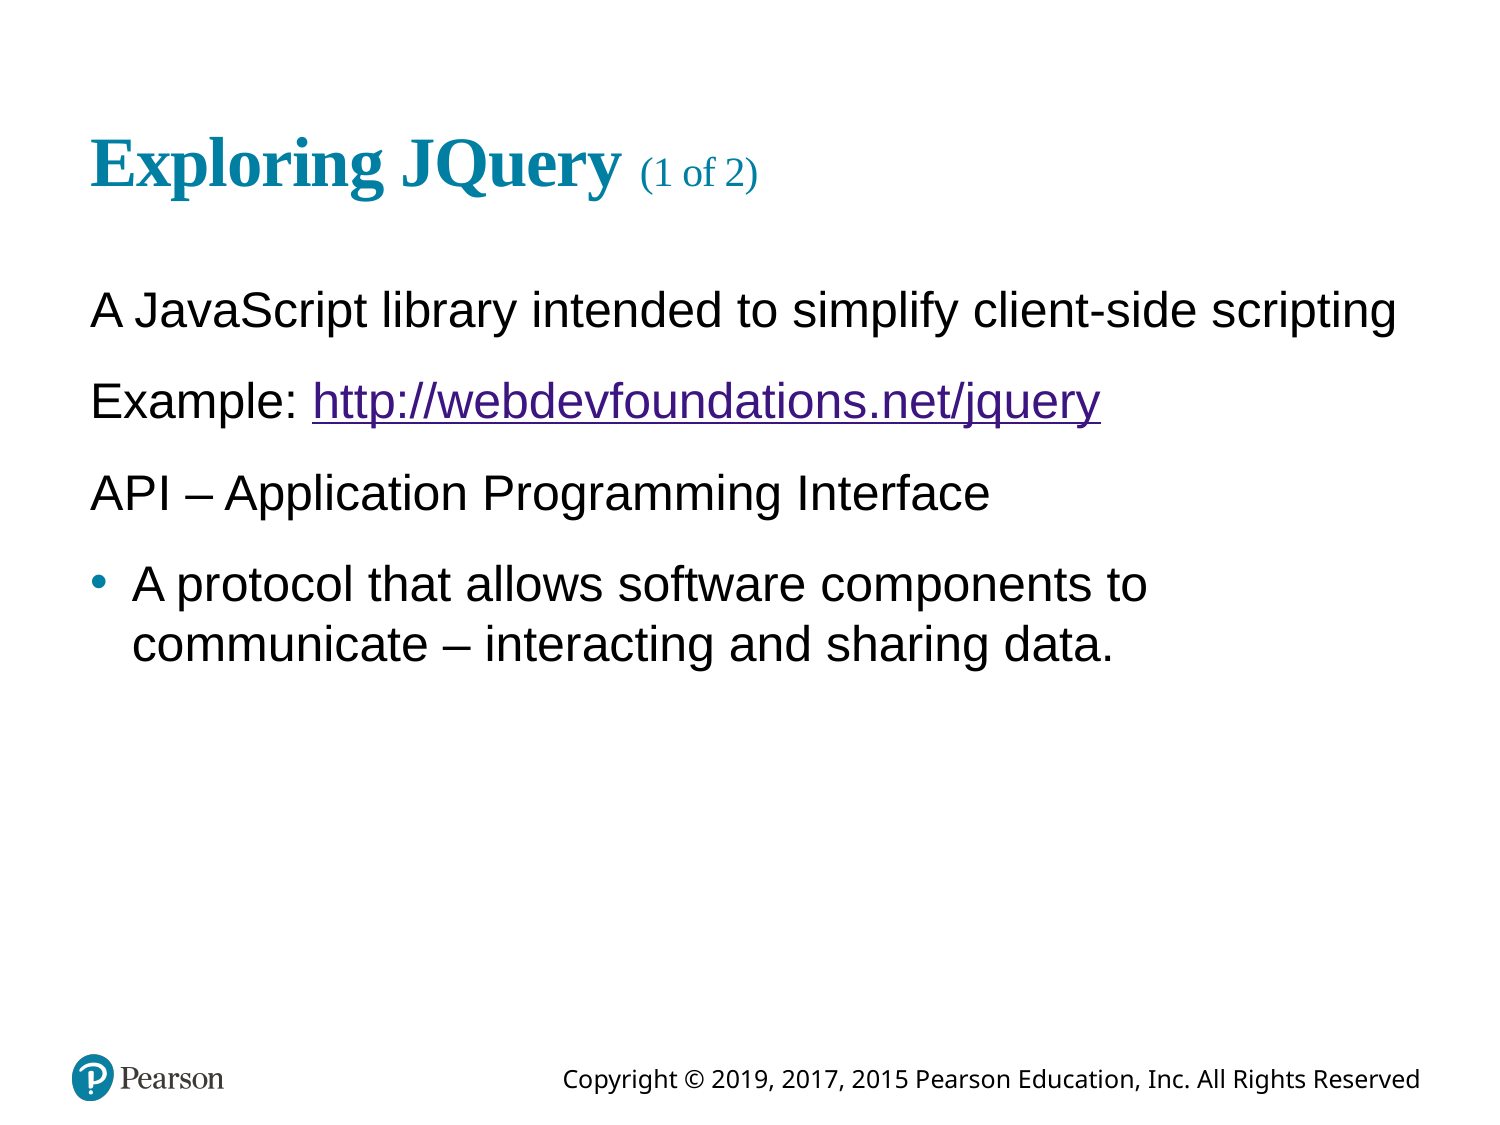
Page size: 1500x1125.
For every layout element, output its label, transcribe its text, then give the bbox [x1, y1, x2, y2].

picture [72, 1087, 83, 1101]
picture [98, 1054, 224, 1101]
picture [80, 1063, 106, 1088]
title Exploring JQuery (1 of 2) [75, 0, 1425, 216]
list A JavaScript library intended to simplify client-side scripting Example: http://webdevfoundations.net/jquery A P I – Application Programming Interface A protocol that allows software components to communicate – interacting and sharing data. [75, 262, 1425, 931]
picture [72, 1054, 88, 1070]
